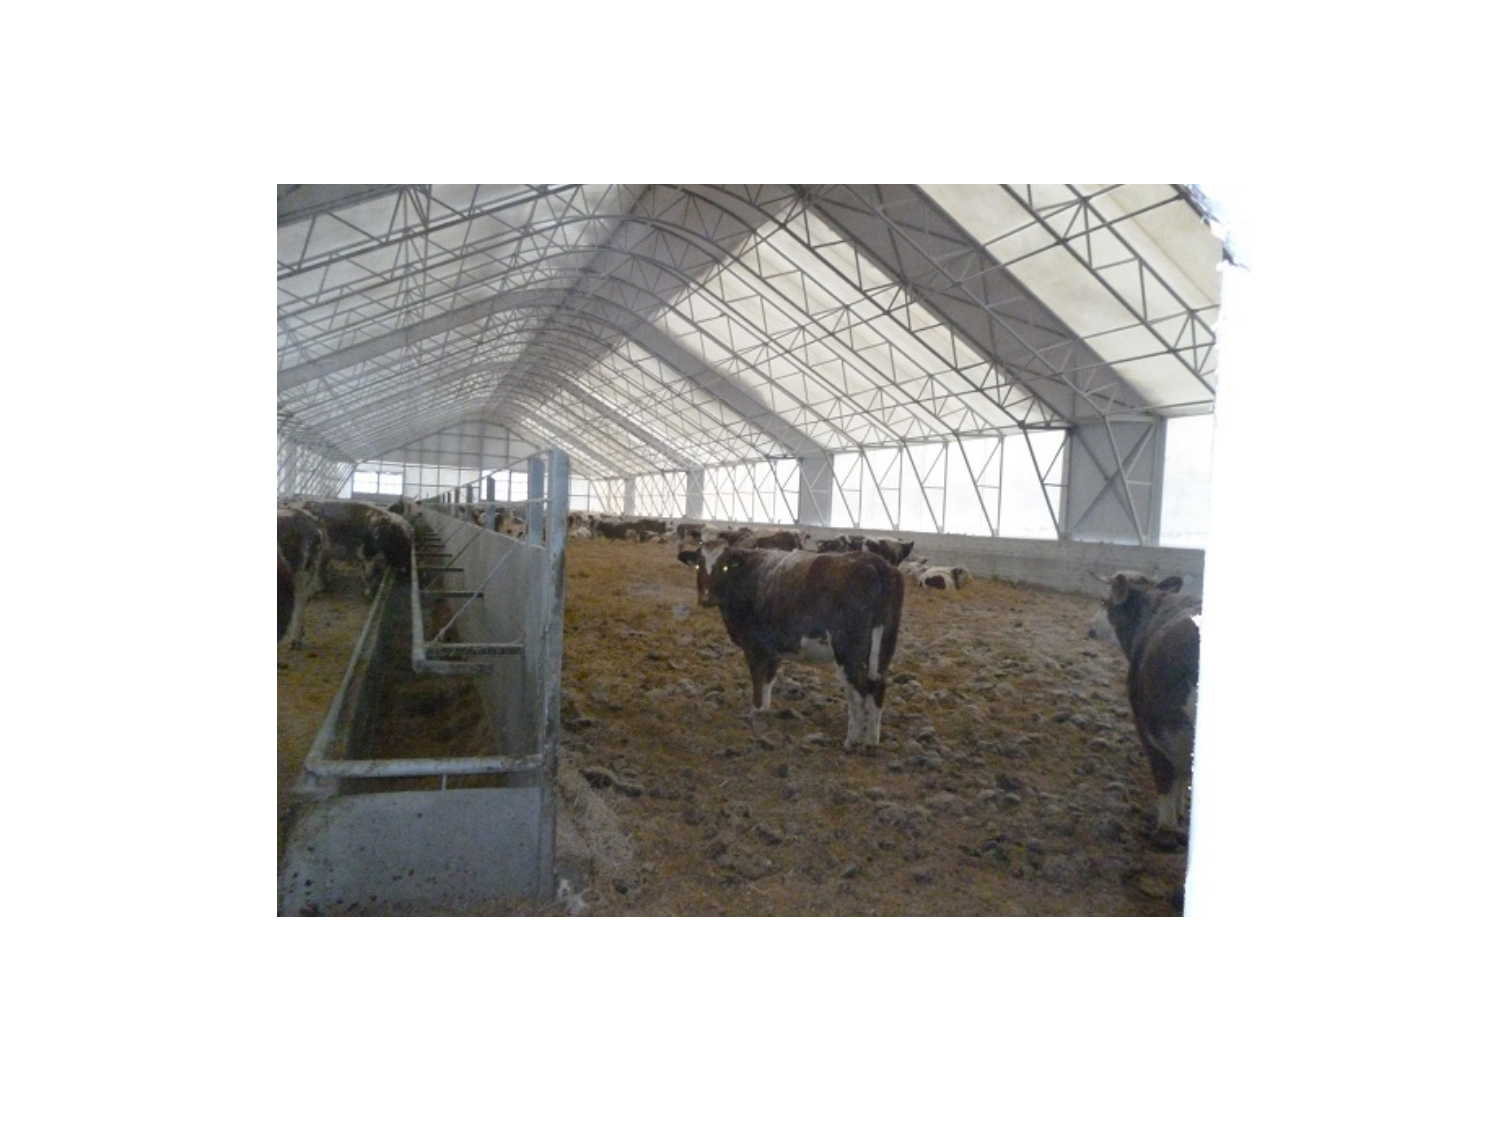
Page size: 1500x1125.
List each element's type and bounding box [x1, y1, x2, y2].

picture [277, 184, 1255, 918]
